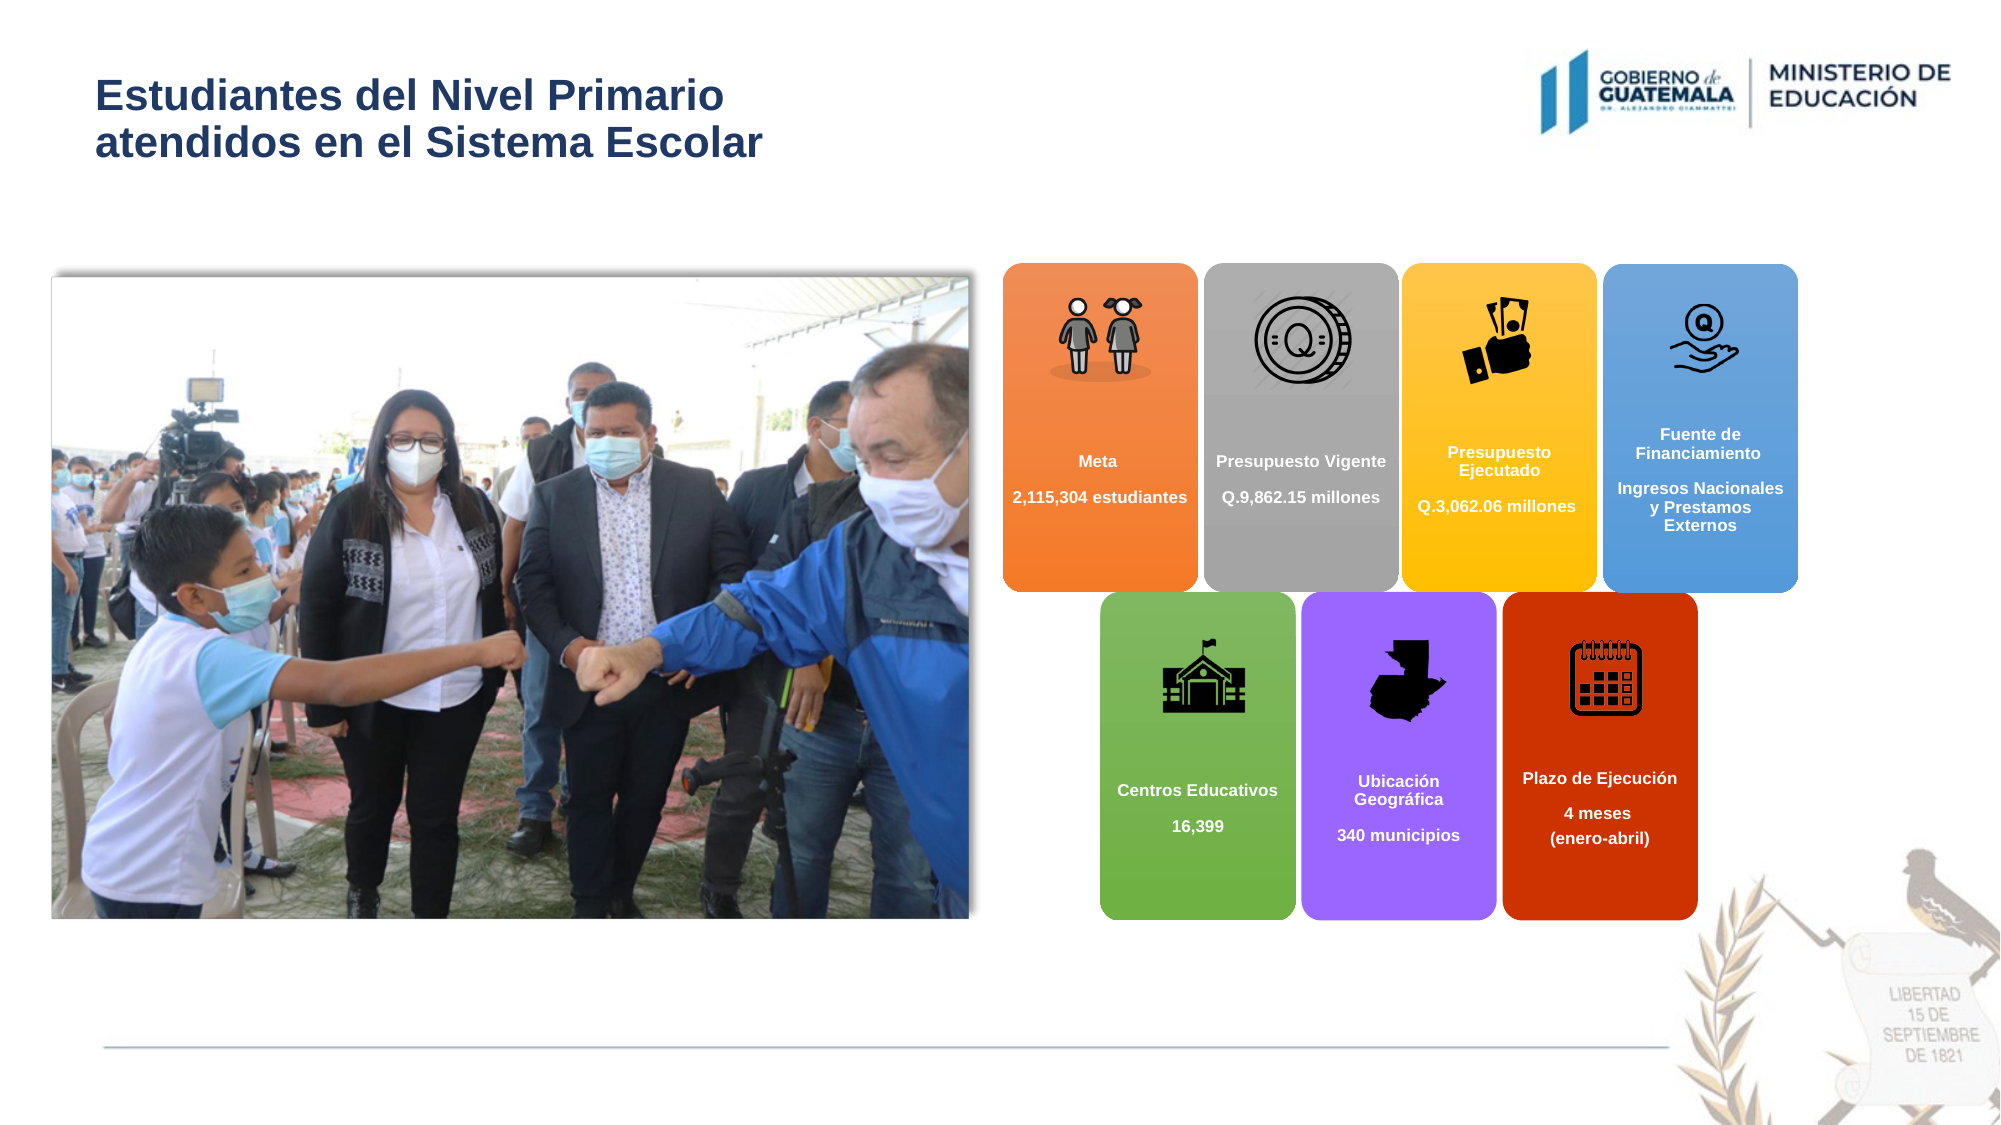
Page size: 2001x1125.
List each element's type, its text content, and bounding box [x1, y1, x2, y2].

picture [0, 0, 2001, 1125]
text_box Estudiantes del Nivel Primario atendidos en el Sistema Escolar [86, 68, 945, 189]
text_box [1002, 263, 1799, 921]
